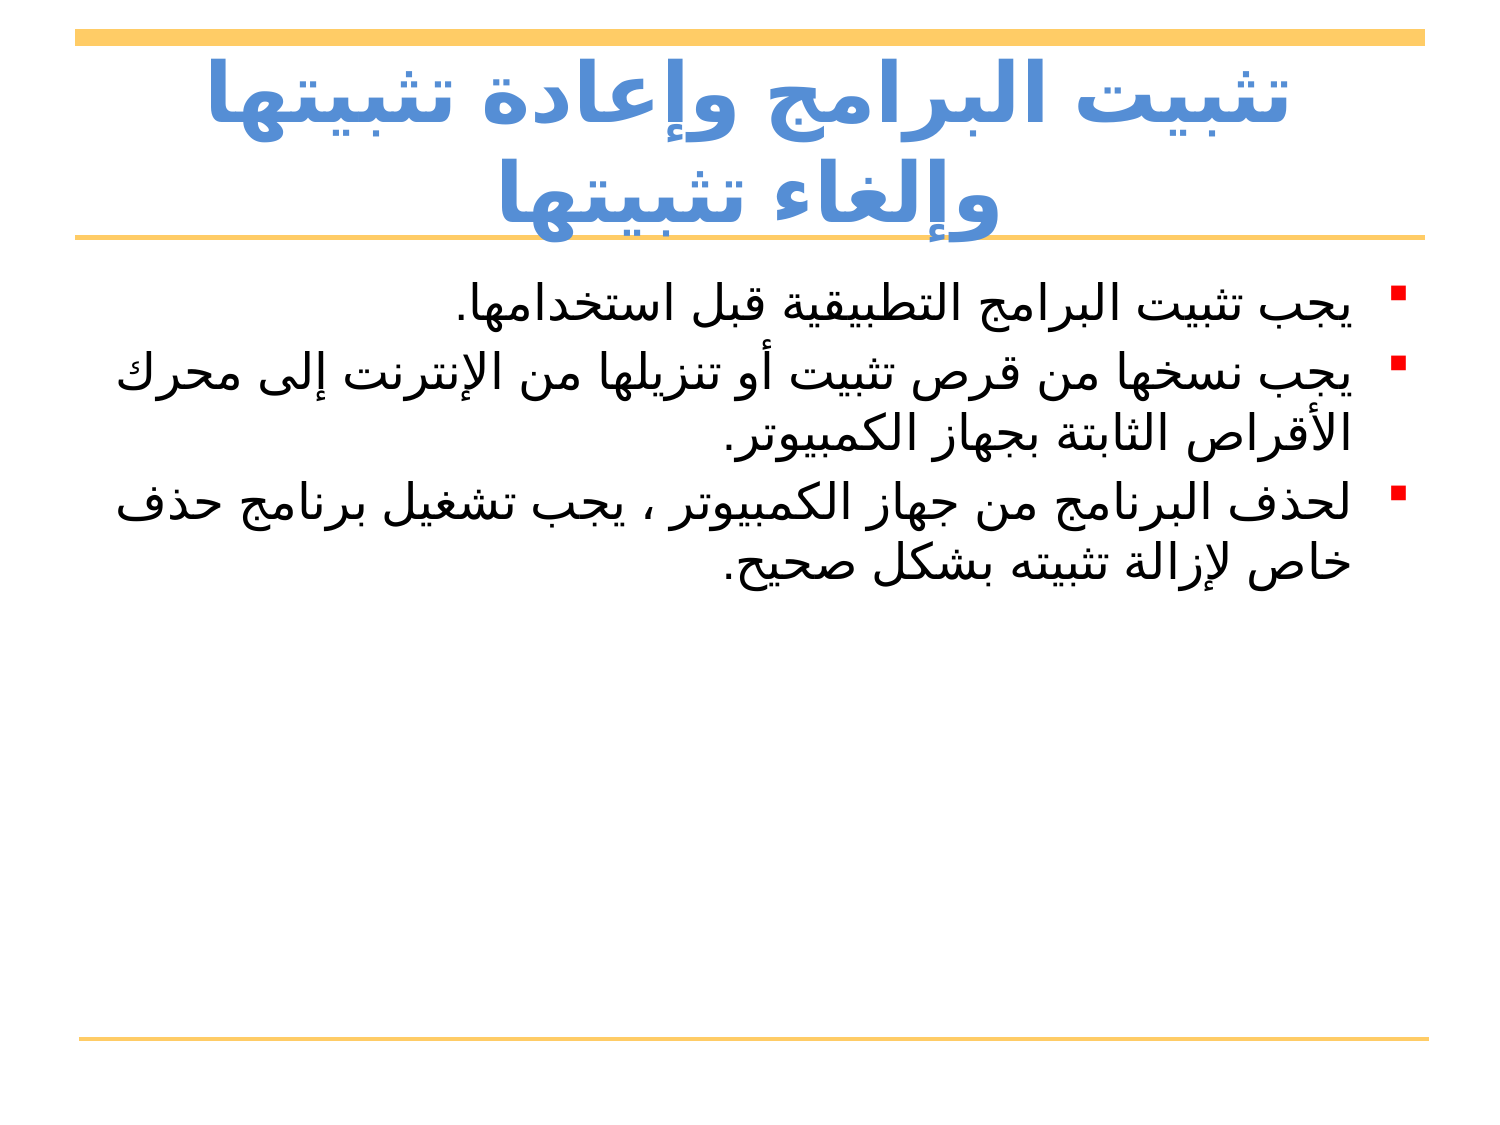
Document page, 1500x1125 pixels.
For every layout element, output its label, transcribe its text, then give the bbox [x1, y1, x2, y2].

list يجب تثبيت البرامج التطبيقية قبل استخدامها. يجب نسخها من قرص تثبيت أو تنزيلها من الإنترنت إلى محرك الأقراص الثابتة بجهاز الكمبيوتر. لحذف البرنامج من جهاز الكمبيوتر ، يجب تشغيل برنامج حذف خاص لإزالة تثبيته بشكل صحيح. [75, 262, 1425, 1005]
title تثبيت البرامج وإعادة تثبيتها وإلغاء تثبيتها [75, 45, 1425, 233]
